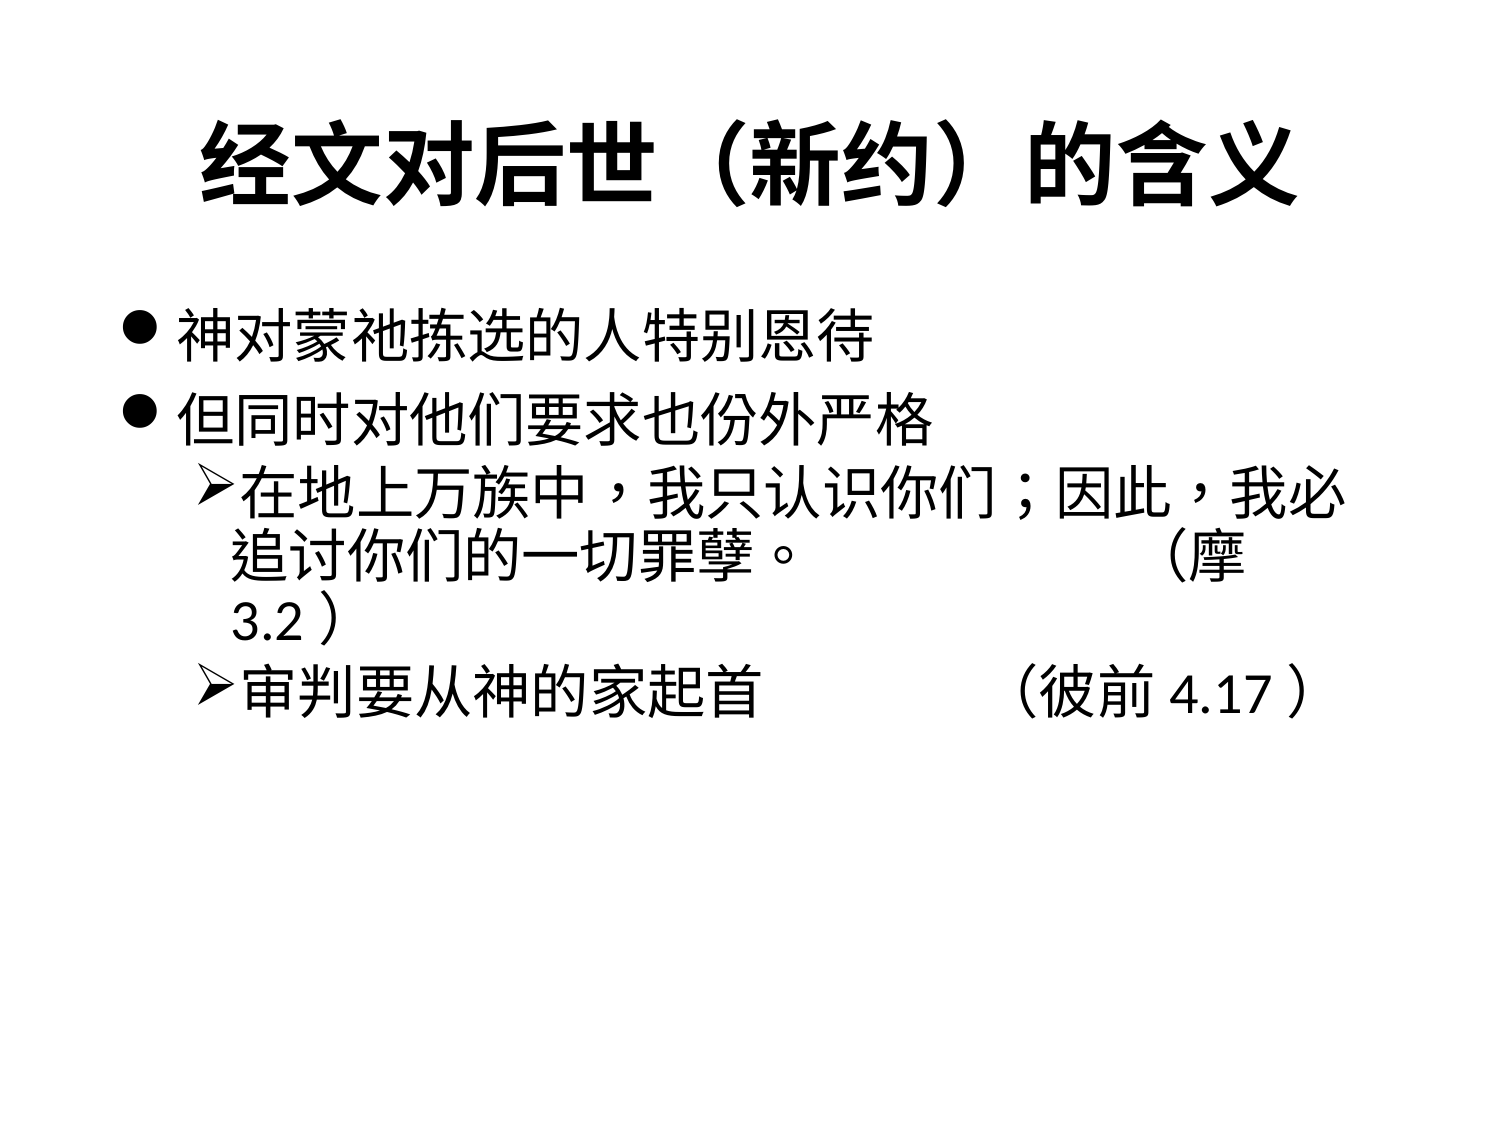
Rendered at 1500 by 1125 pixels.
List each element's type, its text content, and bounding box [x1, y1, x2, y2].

title 经文对后世（新约）的含义 [103, 59, 1397, 278]
list 神对蒙祂拣选的人特别恩待 但同时对他们要求也份外严格 在地上万族中，我只认识你们；因此，我必追讨你们的一切罪孽。 （摩3.2） 审判要从神的家起首 （彼前4.17） [103, 299, 1397, 1014]
